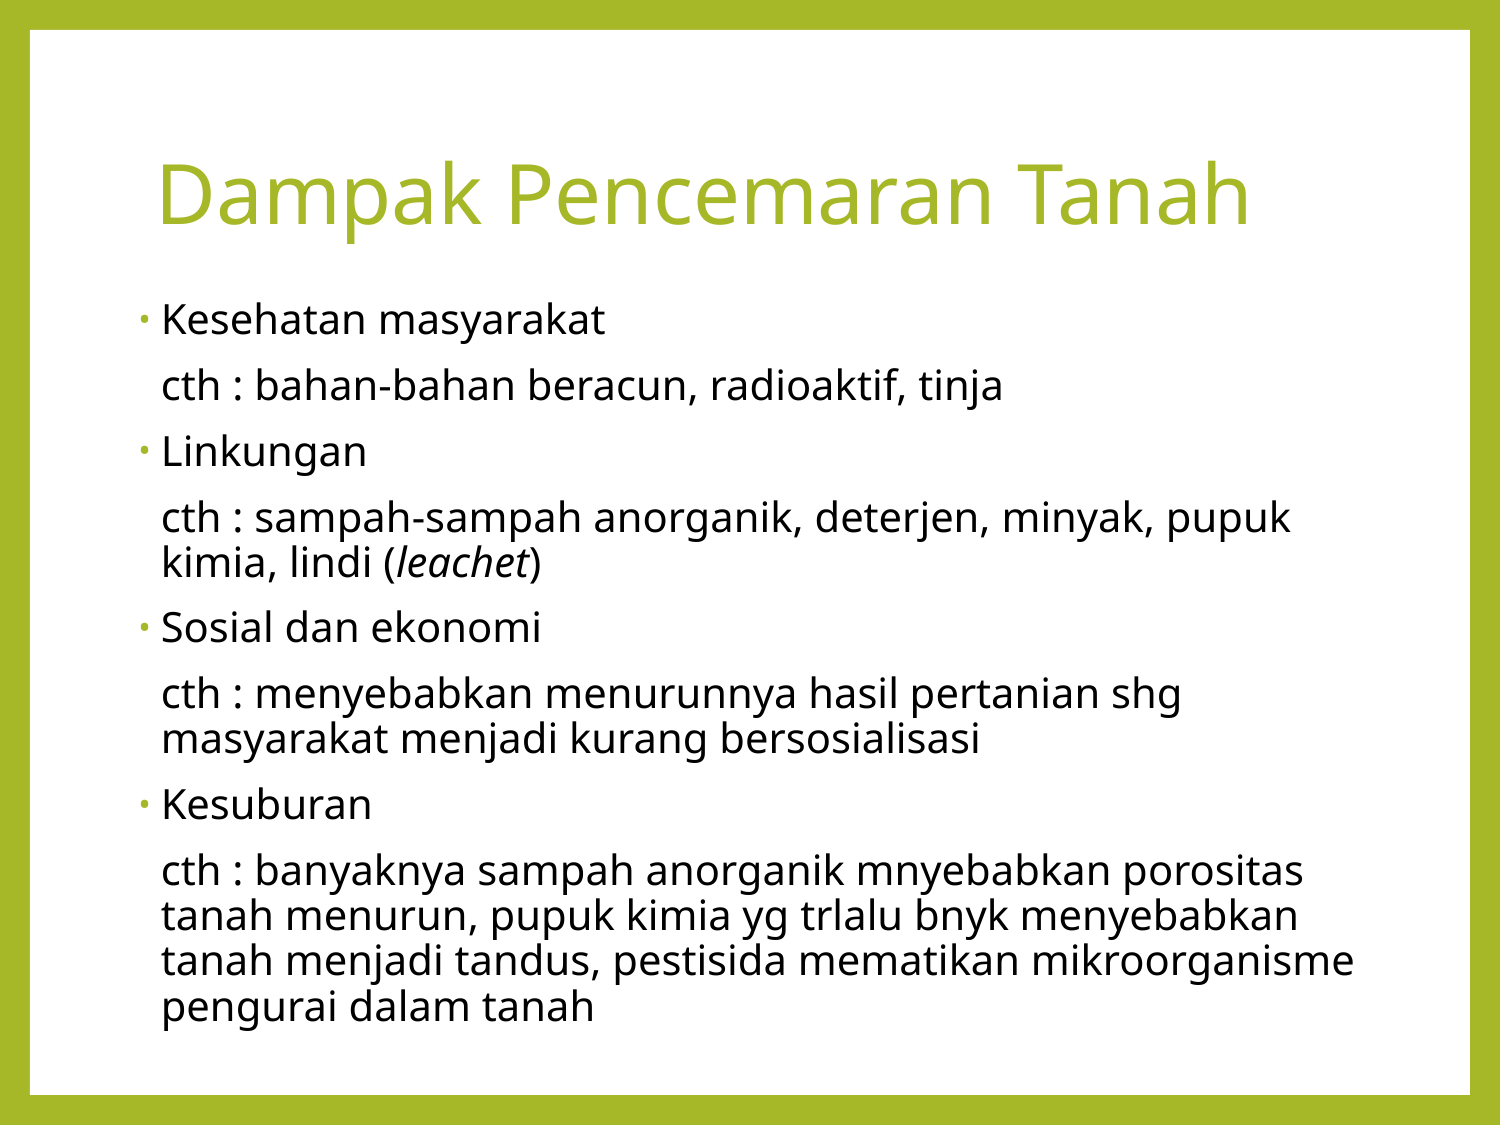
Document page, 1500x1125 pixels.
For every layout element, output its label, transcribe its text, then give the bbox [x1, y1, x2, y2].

list Kesehatan masyarakat cth : bahan-bahan beracun, radioaktif, tinja Linkungan cth : sampah-sampah anorganik, deterjen, minyak, pupuk kimia, lindi (leachet) Sosial dan ekonomi cth : menyebabkan menurunnya hasil pertanian shg masyarakat menjadi kurang bersosialisasi Kesuburan cth : banyaknya sampah anorganik mnyebabkan porositas tanah menurun, pupuk kimia yg trlalu bnyk menyebabkan tanah menjadi tandus, pestisida mematikan mikroorganisme pengurai dalam tanah [117, 290, 1379, 1084]
title Dampak Pencemaran Tanah [140, 104, 1356, 290]
